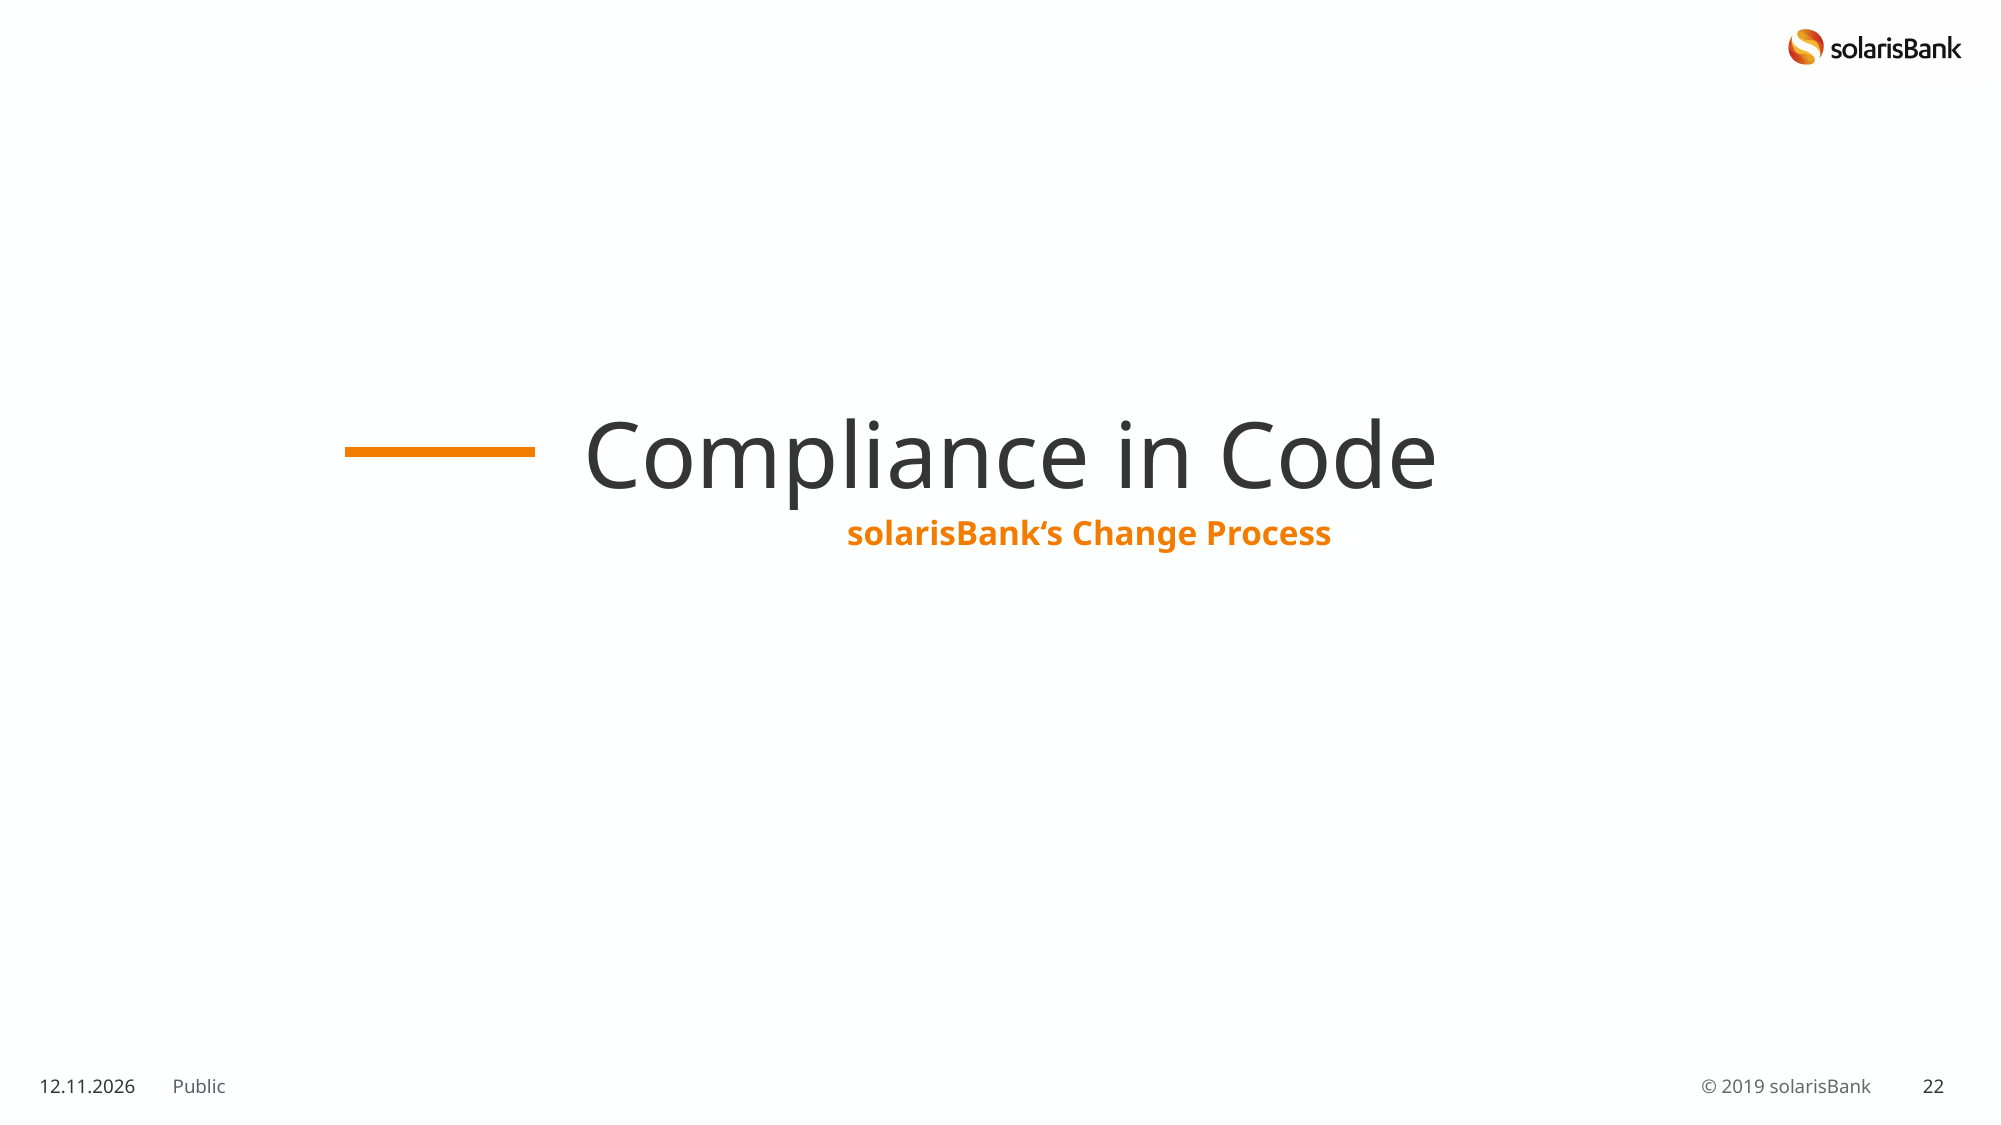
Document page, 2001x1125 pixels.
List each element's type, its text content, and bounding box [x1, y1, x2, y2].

text_box solarisBank‘s Change Process [832, 508, 1773, 563]
text_box Compliance in Code [568, 389, 1979, 514]
picture [1758, 0, 1992, 83]
slide_number 22 [1885, 1071, 1960, 1103]
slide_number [24, 1071, 158, 1105]
